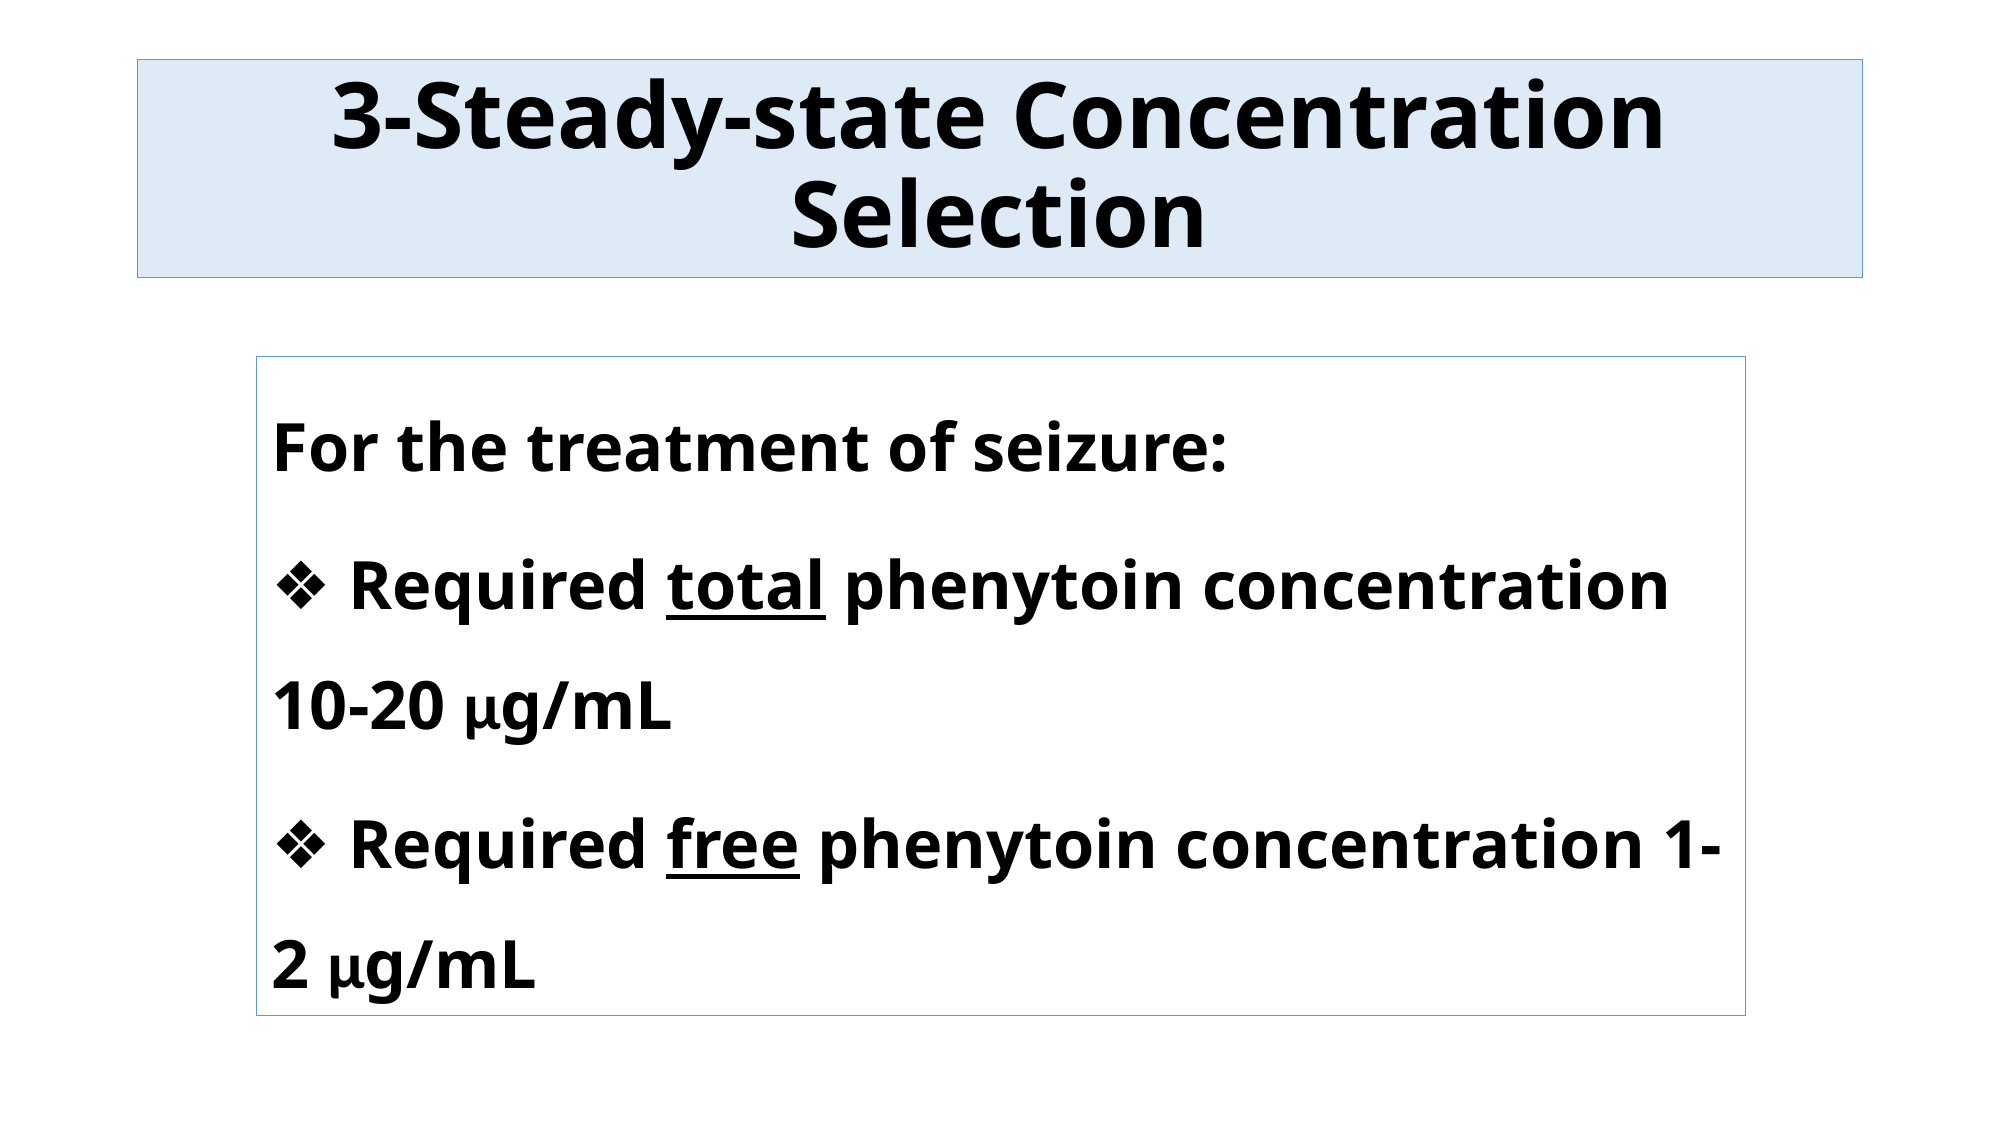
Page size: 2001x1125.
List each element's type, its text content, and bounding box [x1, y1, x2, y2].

title 3-Steady-state Concentration Selection [137, 59, 1863, 278]
list For the treatment of seizure: ❖ Required total phenytoin concentration 10-20 μg/mL ❖ Required free phenytoin concentration 1-2 μg/mL [256, 356, 1746, 1016]
